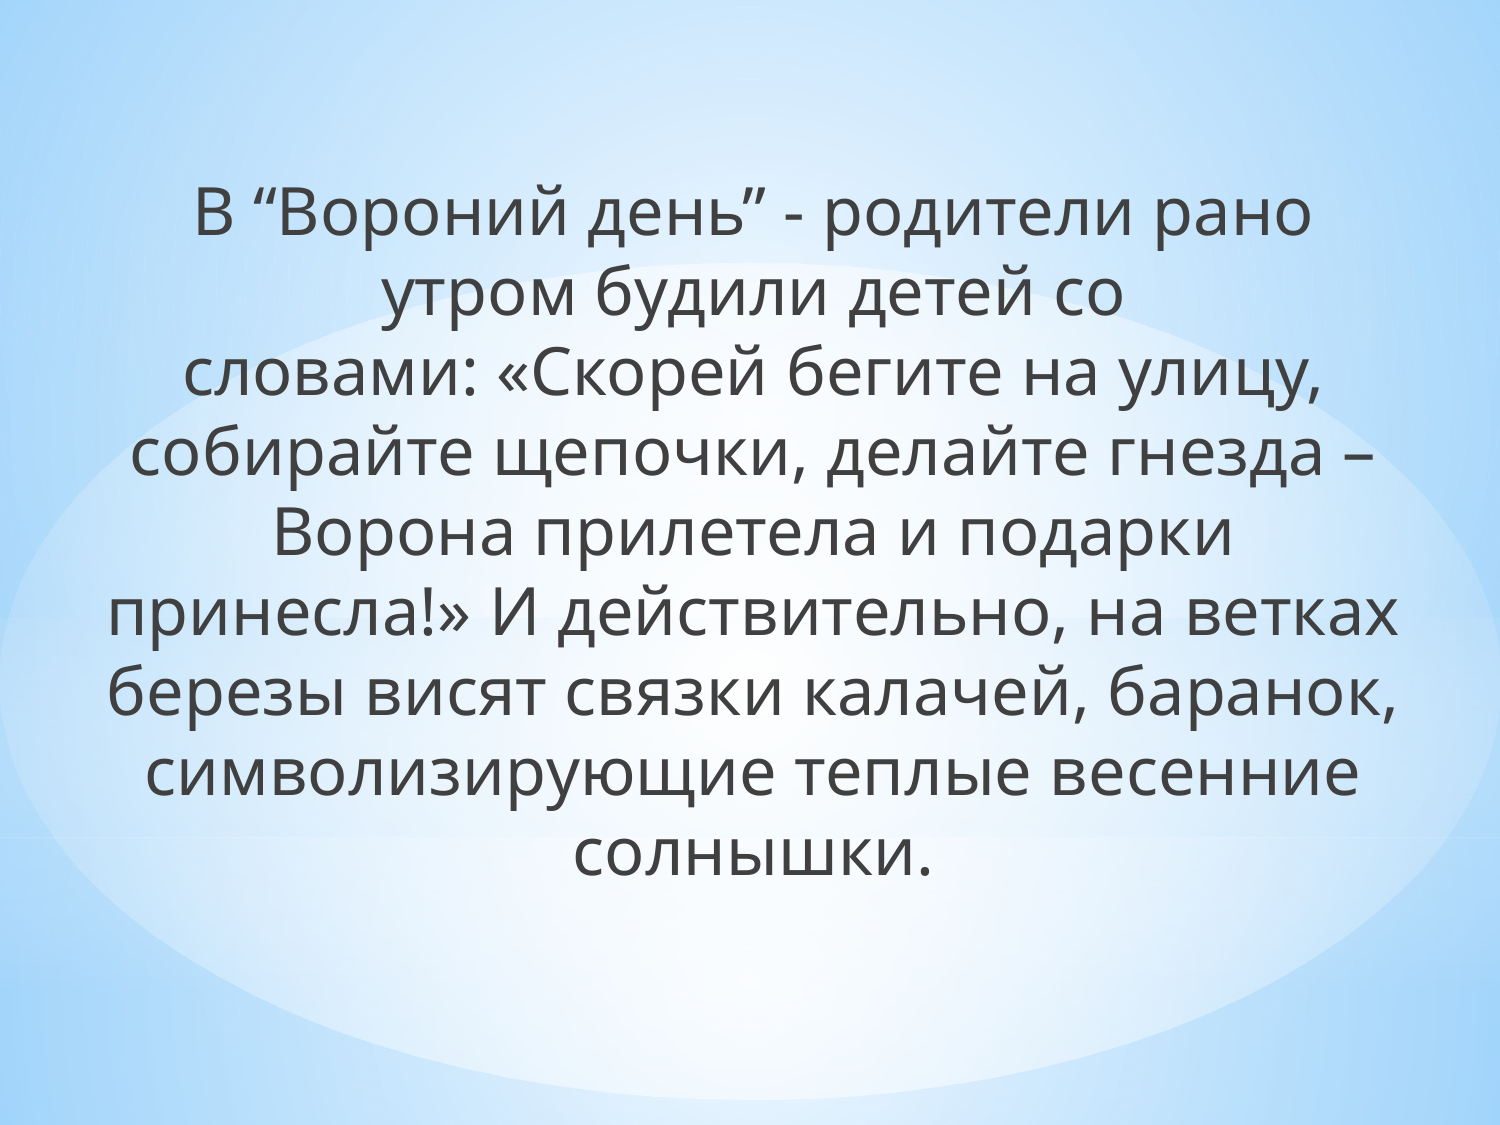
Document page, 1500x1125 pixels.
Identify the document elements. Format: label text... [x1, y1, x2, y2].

list В “Вороний день” - родители рано утром будили детей со словами: «Скорей бегите на улицу, собирайте щепочки, делайте гнезда – Ворона прилетела и подарки принесла!» И действительно, на ветках березы висят связки калачей, баранок, символизирующие теплые весенние солнышки. [82, 86, 1425, 988]
